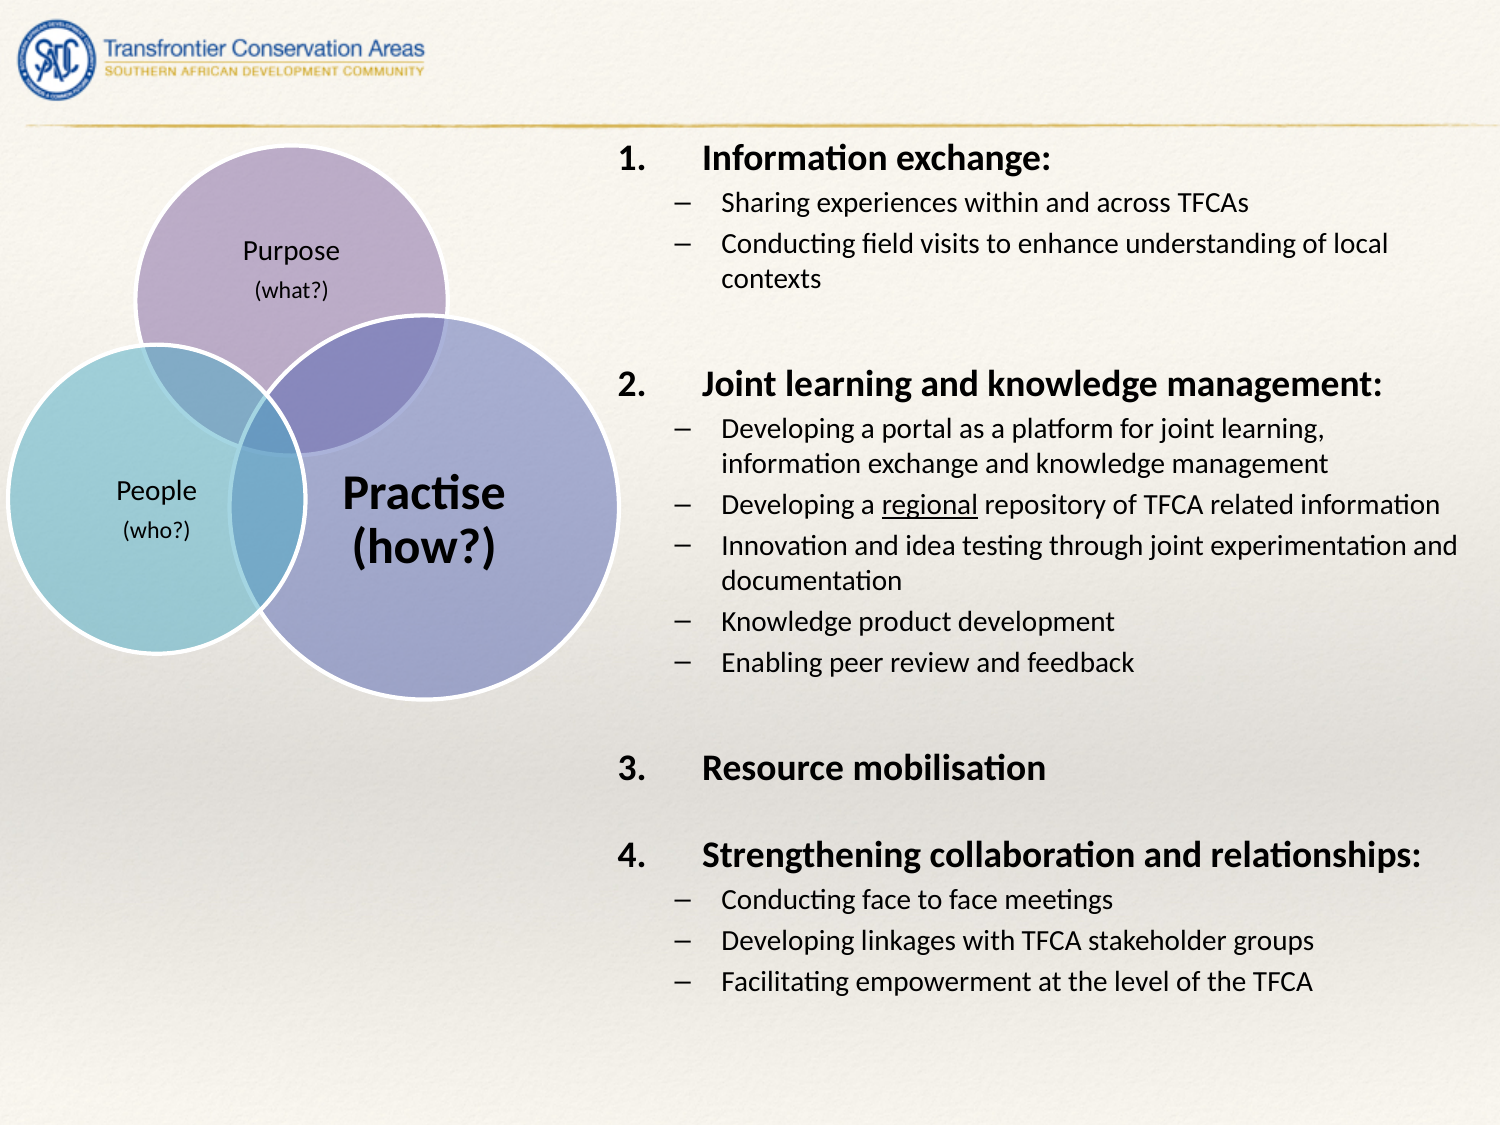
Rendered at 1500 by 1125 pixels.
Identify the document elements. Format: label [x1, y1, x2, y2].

text_box [0, 136, 621, 788]
picture [0, 0, 1500, 1125]
